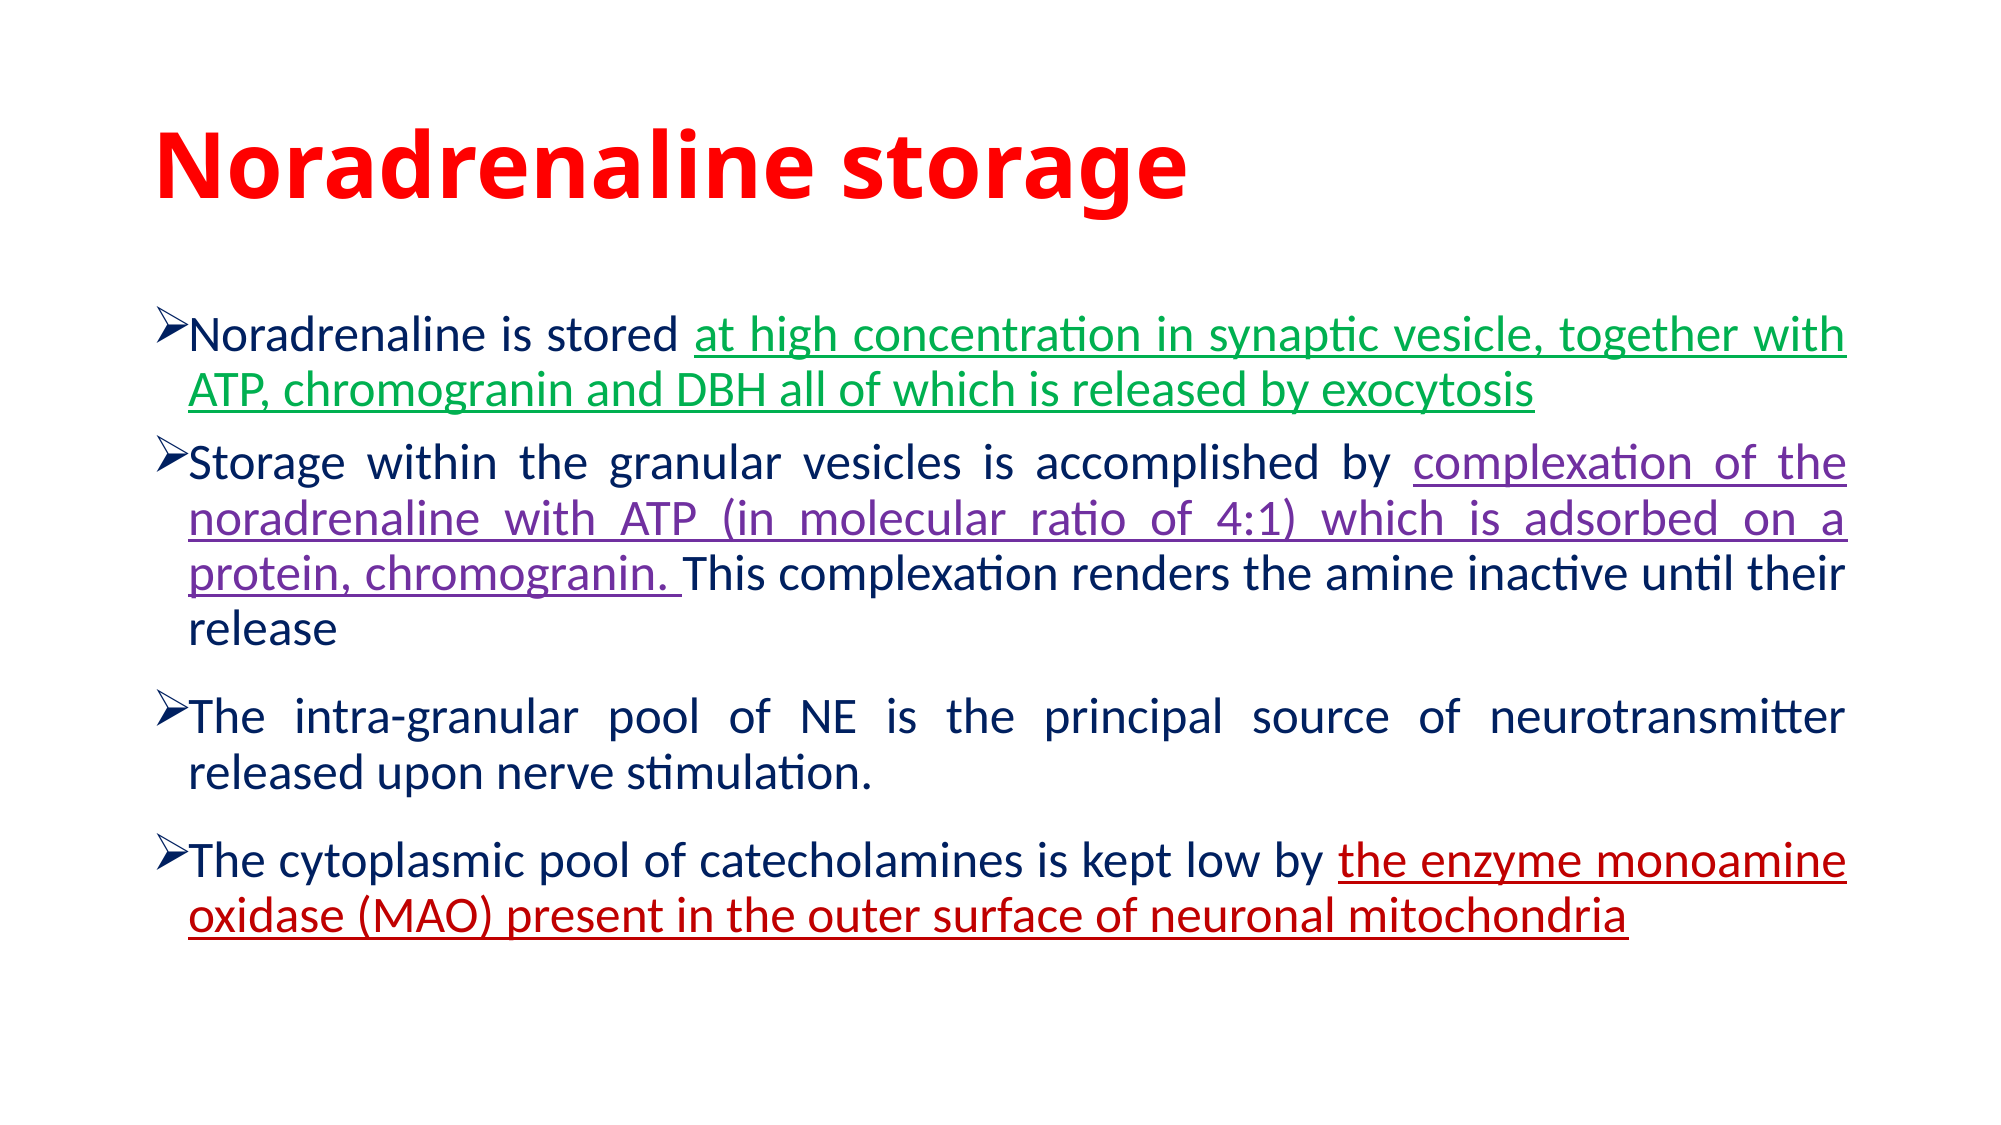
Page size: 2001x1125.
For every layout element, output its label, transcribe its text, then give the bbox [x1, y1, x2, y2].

title Noradrenaline storage [137, 59, 1863, 278]
list Noradrenaline is stored at high concentration in synaptic vesicle, together with ATP, chromogranin and DBH all of which is released by exocytosis Storage within the granular vesicles is accomplished by complexation of the noradrenaline with ATP (in molecular ratio of 4:1) which is adsorbed on a protein, chromogranin. This complexation renders the amine inactive until their release The intra-granular pool of NE is the principal source of neurotransmitter released upon nerve stimulation. The cytoplasmic pool of catecholamines is kept low by the enzyme monoamine oxidase (MAO) present in the outer surface of neuronal mitochondria [137, 299, 1863, 1014]
